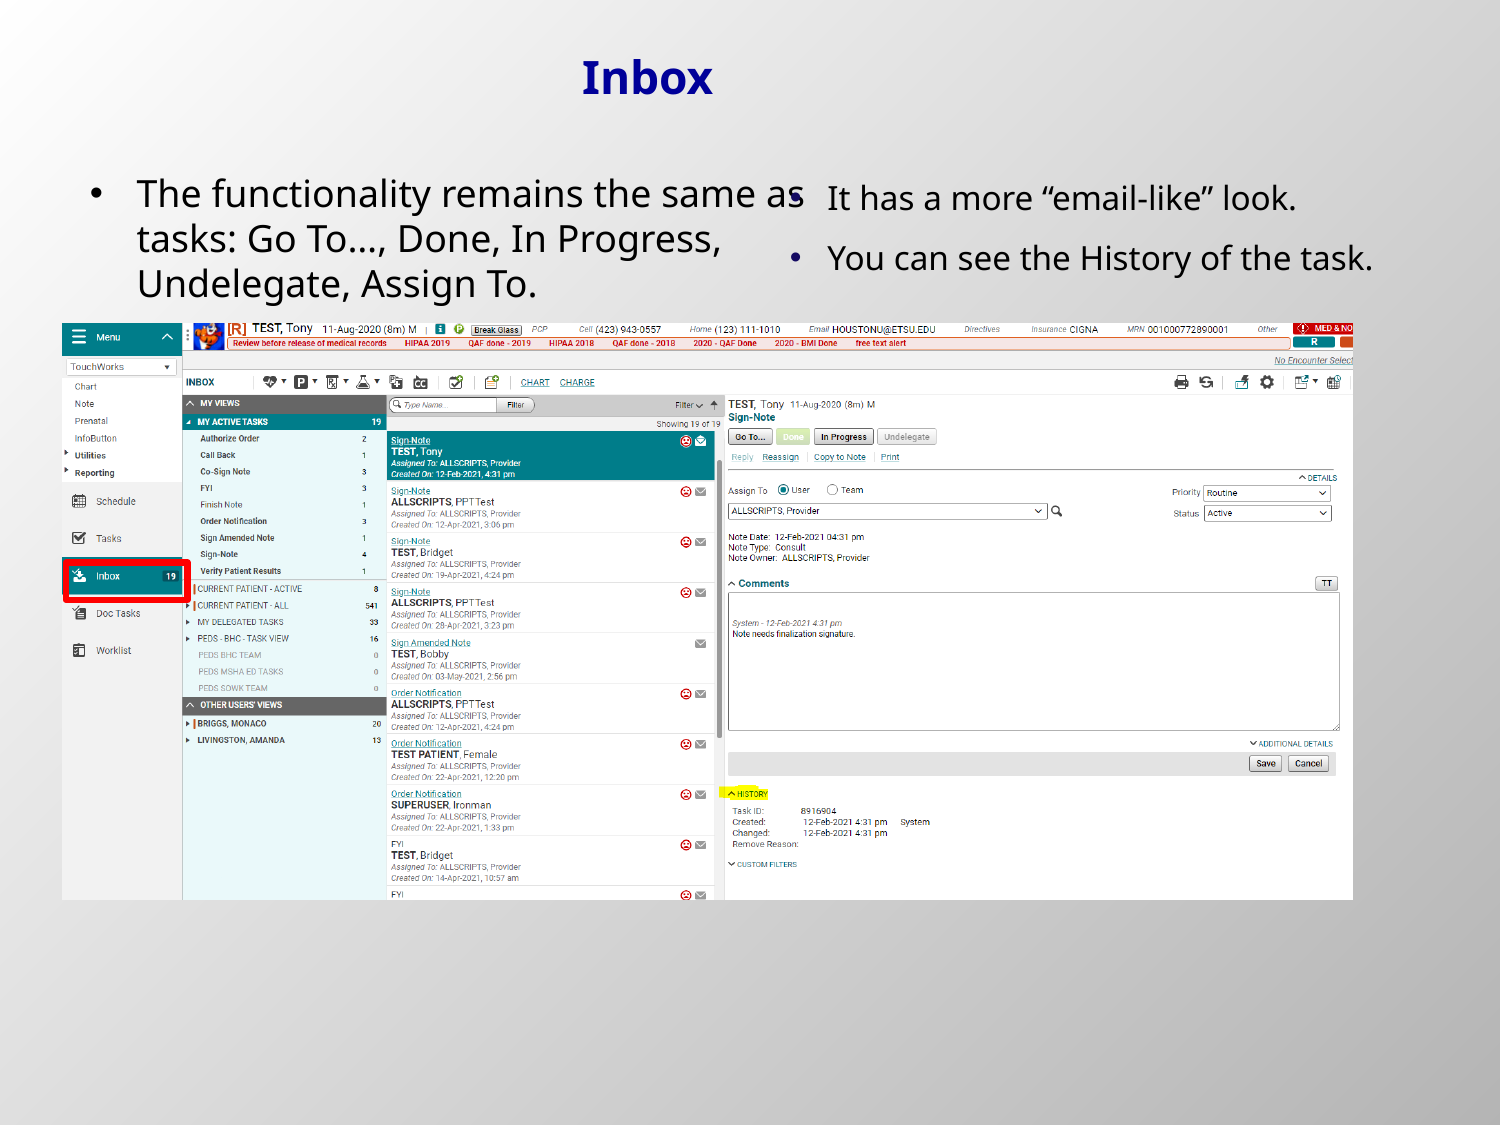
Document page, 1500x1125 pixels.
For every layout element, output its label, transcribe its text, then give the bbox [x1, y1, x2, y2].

text_box It has a more “email-like” look. You can see the History of the task. [774, 169, 1400, 321]
text_box The functionality remains the same as tasks: Go To…, Done, In Progress, Undelegate, Assign To. [74, 162, 825, 313]
picture [62, 323, 1353, 901]
text_box Inbox [116, 40, 1167, 112]
